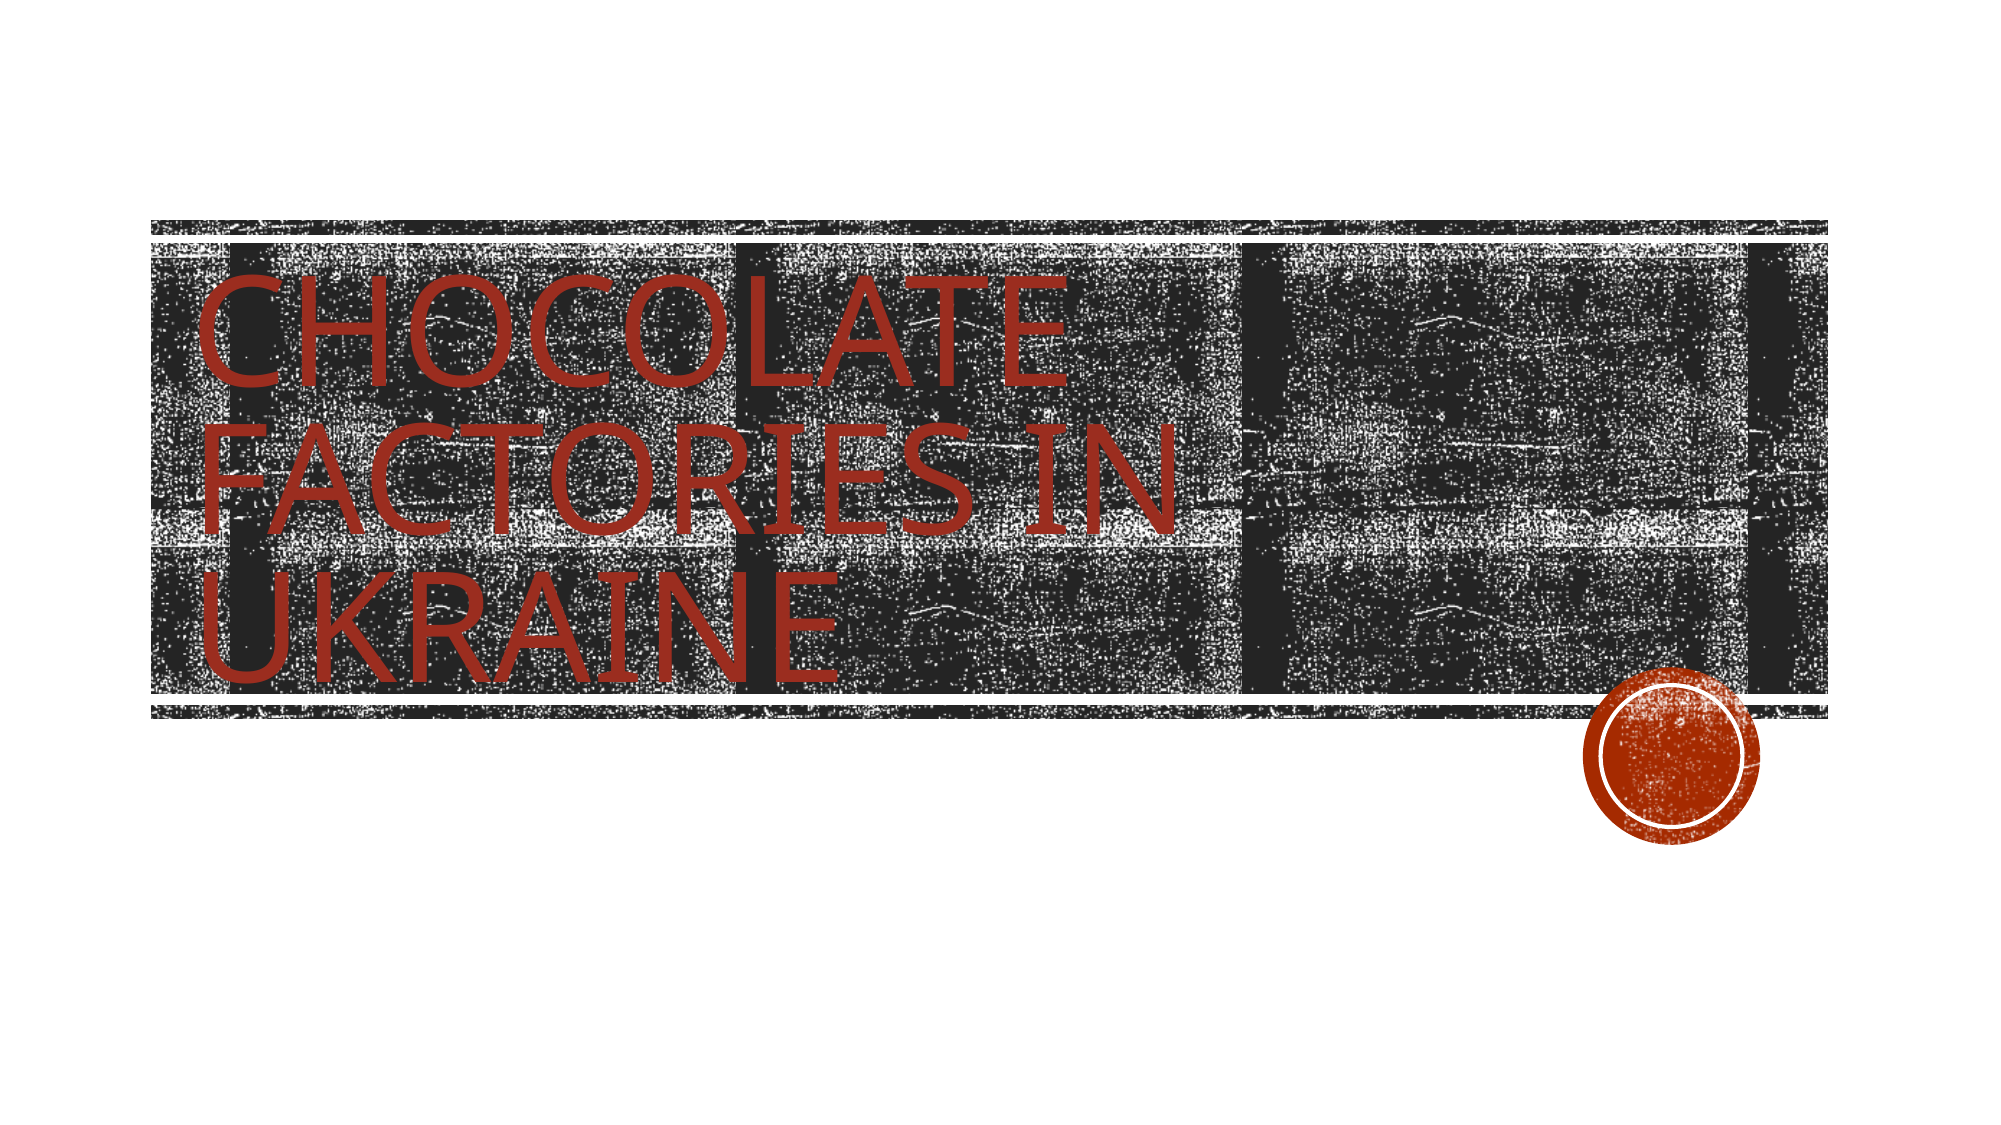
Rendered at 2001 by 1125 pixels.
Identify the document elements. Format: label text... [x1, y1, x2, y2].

title Chocolate factories in Ukraine [175, 260, 1701, 720]
